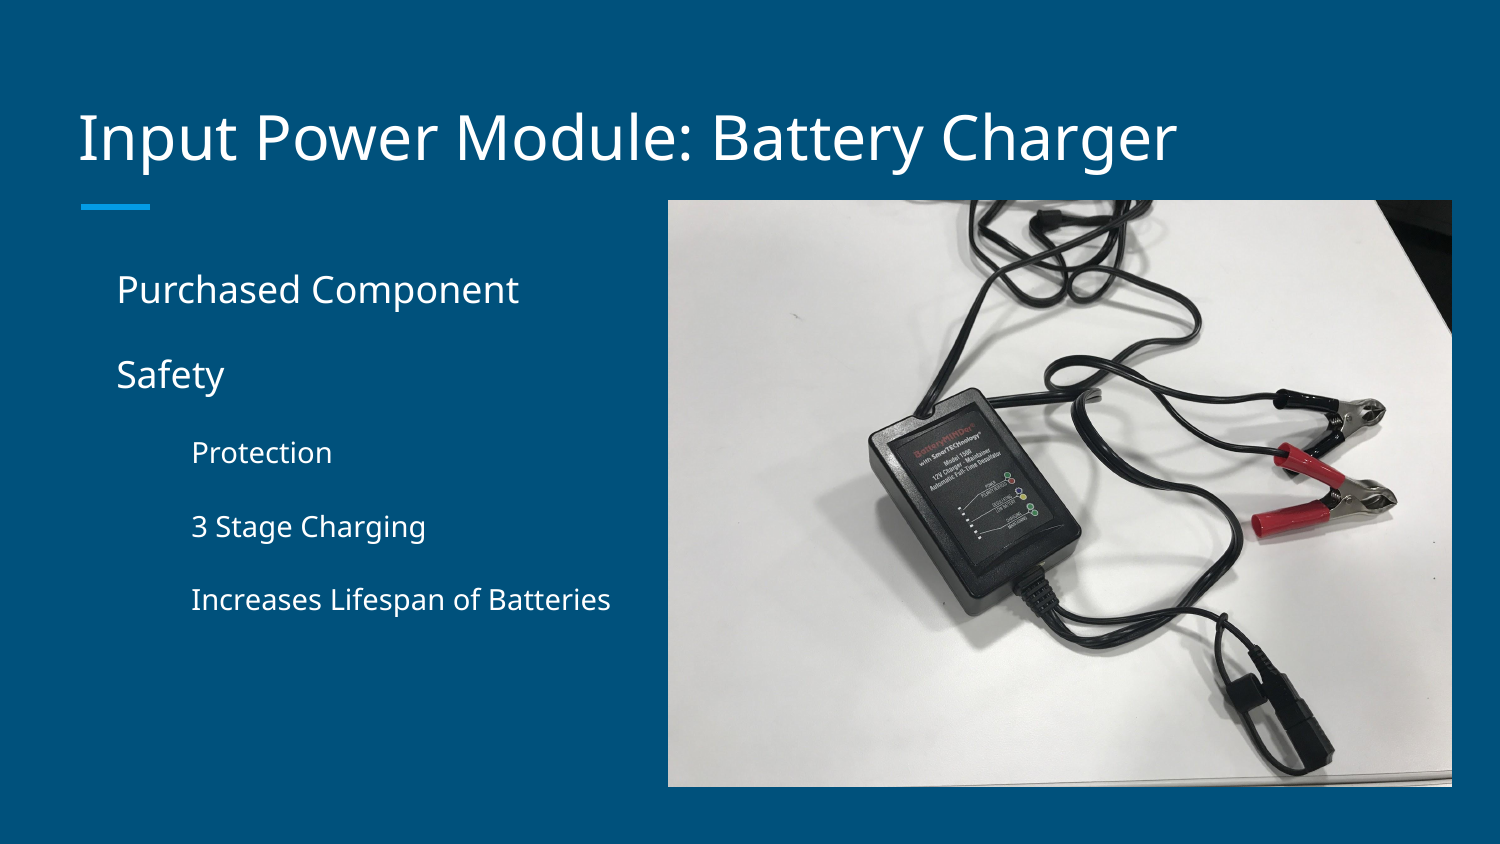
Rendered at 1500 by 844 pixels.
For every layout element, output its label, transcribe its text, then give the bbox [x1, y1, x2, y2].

picture [669, 201, 1451, 786]
title Input Power Module: Battery Charger [63, 75, 1437, 188]
list Purchased Component Safety Protection 3 Stage Charging Increases Lifespan of Batteries [63, 244, 663, 750]
